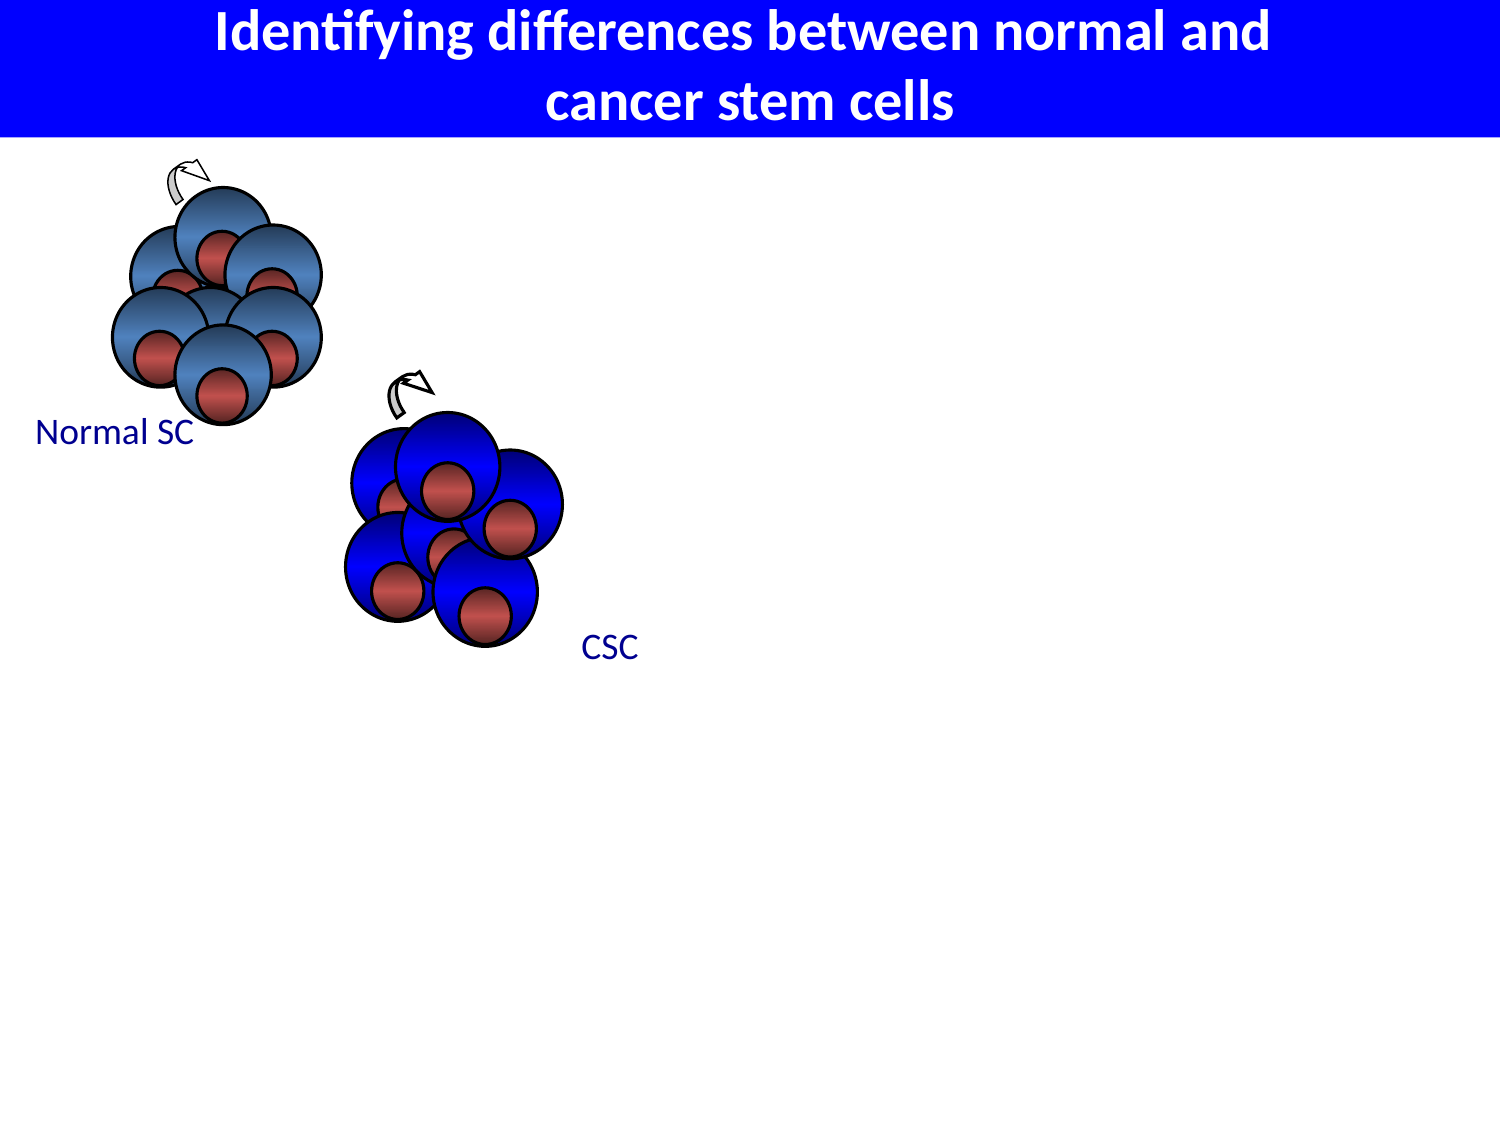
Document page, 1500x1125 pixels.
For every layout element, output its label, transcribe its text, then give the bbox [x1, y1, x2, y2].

text_box [351, 428, 410, 522]
text_box [432, 540, 538, 647]
text_box Normal SC [20, 399, 210, 460]
text_box [345, 512, 434, 622]
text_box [224, 287, 322, 388]
text_box [167, 159, 210, 191]
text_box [174, 187, 272, 285]
text_box [401, 505, 463, 583]
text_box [224, 224, 322, 286]
text_box [421, 462, 474, 520]
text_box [174, 324, 272, 425]
text_box [459, 587, 512, 645]
text_box [484, 500, 537, 558]
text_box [130, 226, 169, 285]
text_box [112, 287, 210, 388]
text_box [211, 287, 222, 322]
text_box [371, 562, 424, 620]
text_box [460, 450, 563, 559]
text_box CSC [566, 614, 654, 675]
text_box [427, 528, 469, 577]
text_box Identifying differences between normal and cancer stem cells [0, 0, 1500, 138]
text_box [395, 412, 500, 522]
text_box [377, 480, 409, 516]
text_box [389, 371, 433, 418]
